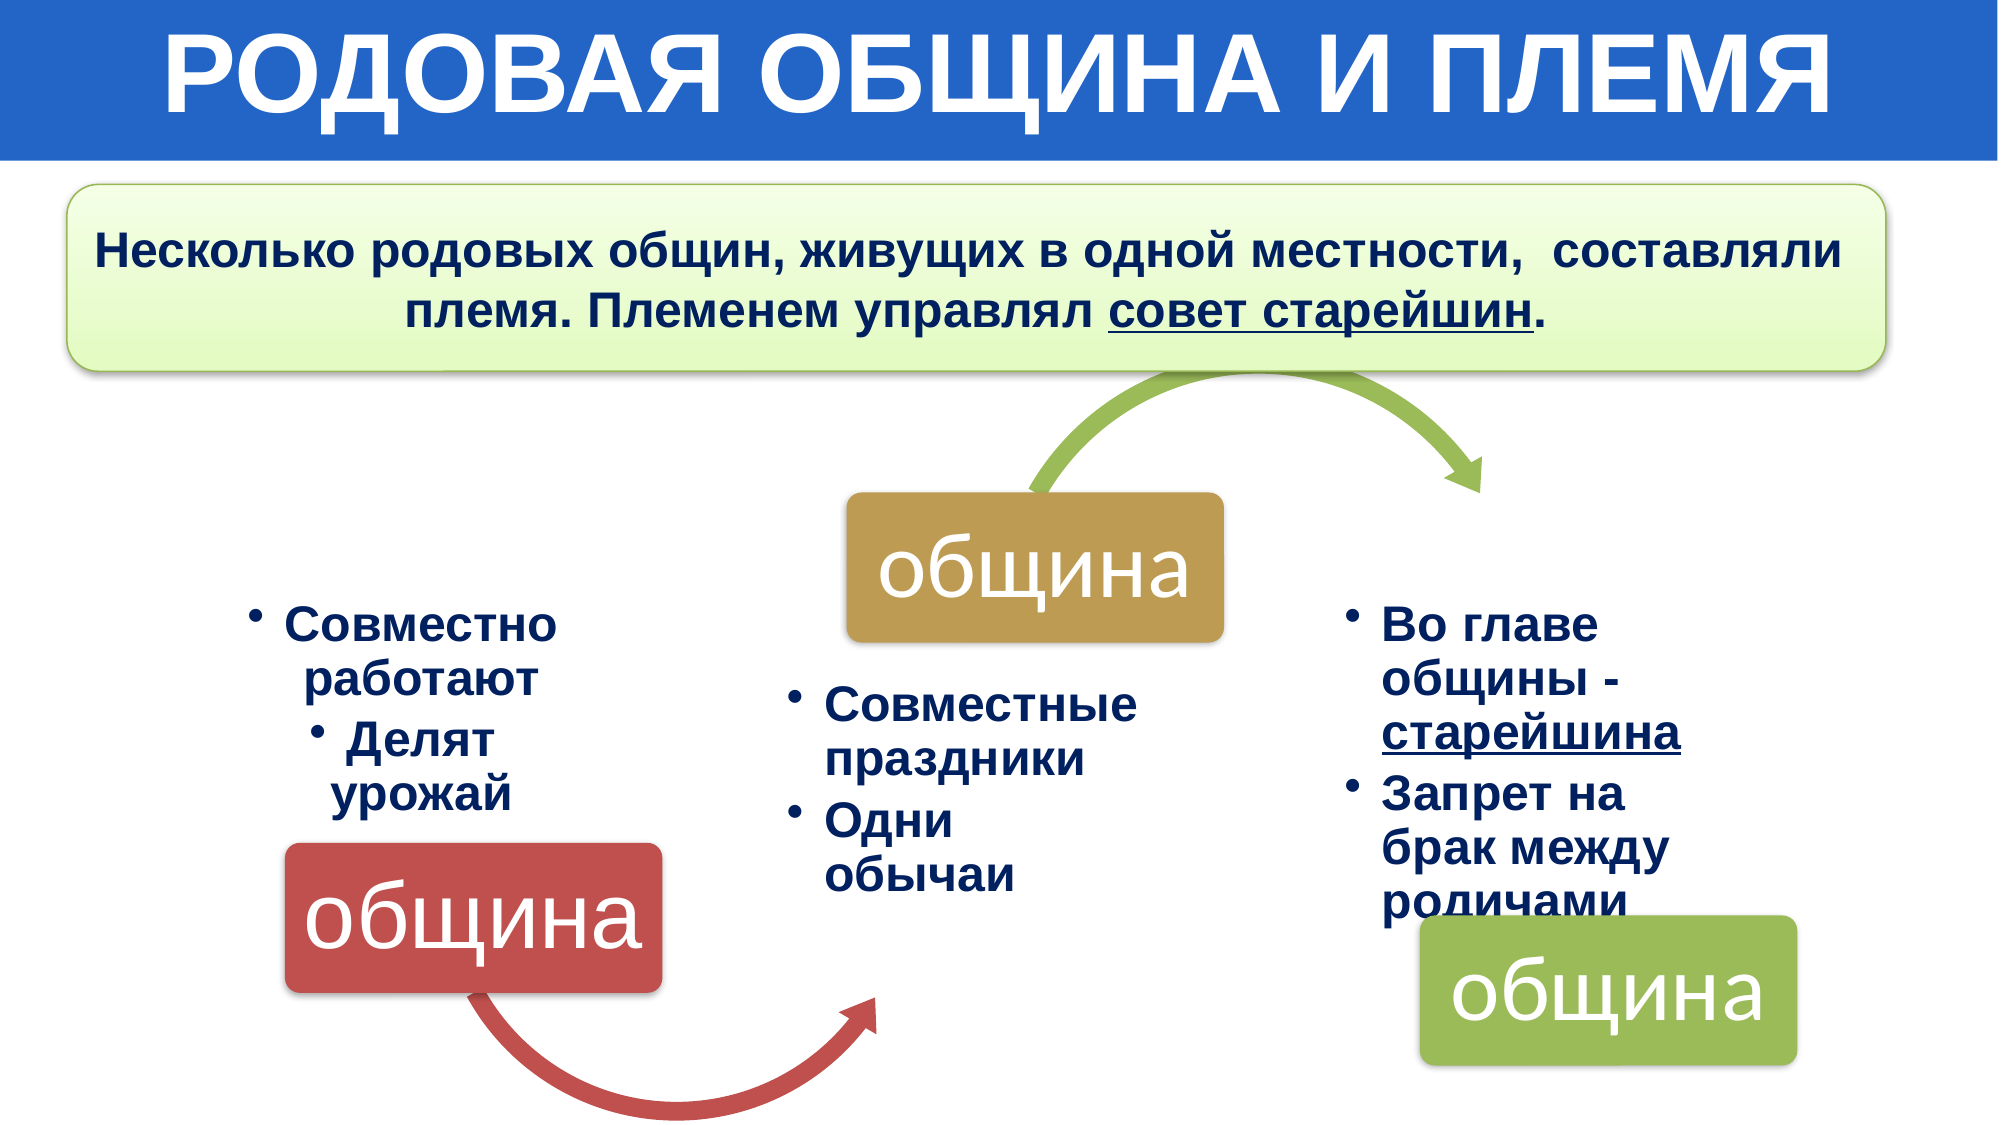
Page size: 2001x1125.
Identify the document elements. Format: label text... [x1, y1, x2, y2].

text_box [90, 385, 1887, 1101]
text_box РОДОВАЯ ОБЩИНА И ПЛЕМЯ [0, 0, 1998, 161]
text_box Несколько родовых общин, живущих в одной местности, составляли племя. Племенем управлял совет старейшин. [66, 183, 1887, 373]
